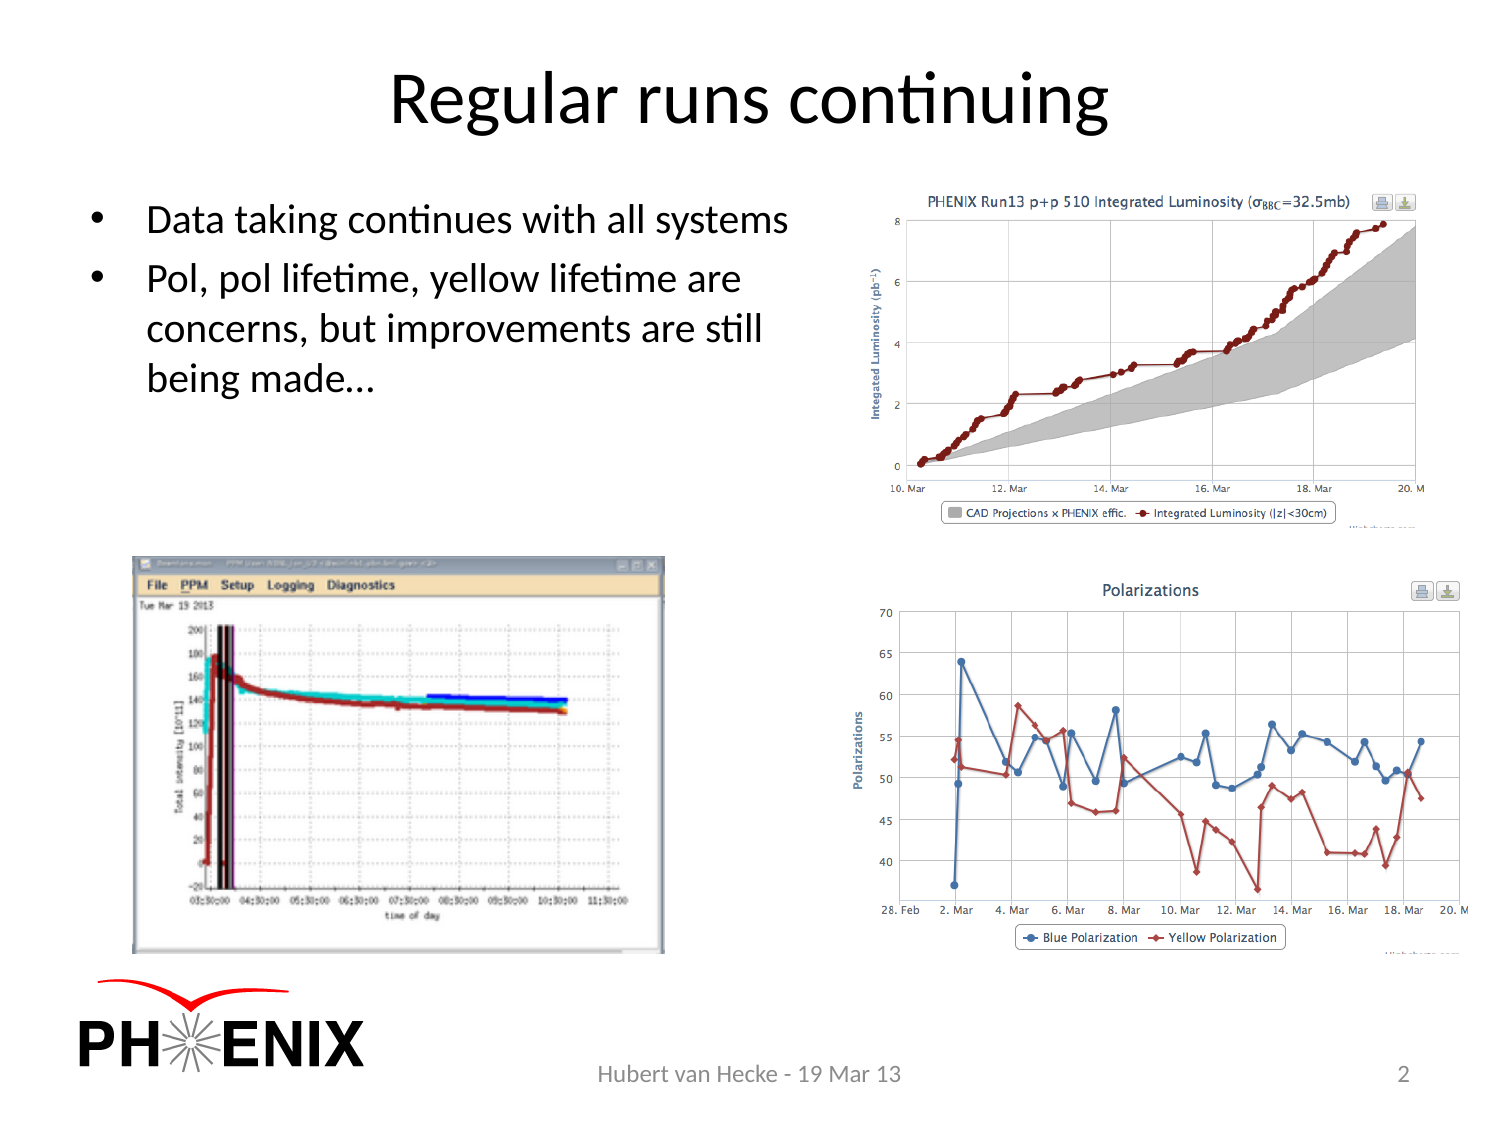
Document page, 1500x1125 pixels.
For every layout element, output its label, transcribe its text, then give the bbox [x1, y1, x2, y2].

title Regular runs continuing [75, 0, 1425, 186]
picture [844, 575, 1468, 954]
list Data taking continues with all systems Pol, pol lifetime, yellow lifetime are concerns, but improvements are still being made… [75, 126, 864, 869]
slide_number 2 [1074, 1042, 1425, 1103]
picture [74, 979, 364, 1094]
picture [863, 187, 1426, 528]
footer Hubert van Hecke - 19 Mar 13 [512, 1042, 988, 1103]
picture [131, 556, 665, 954]
